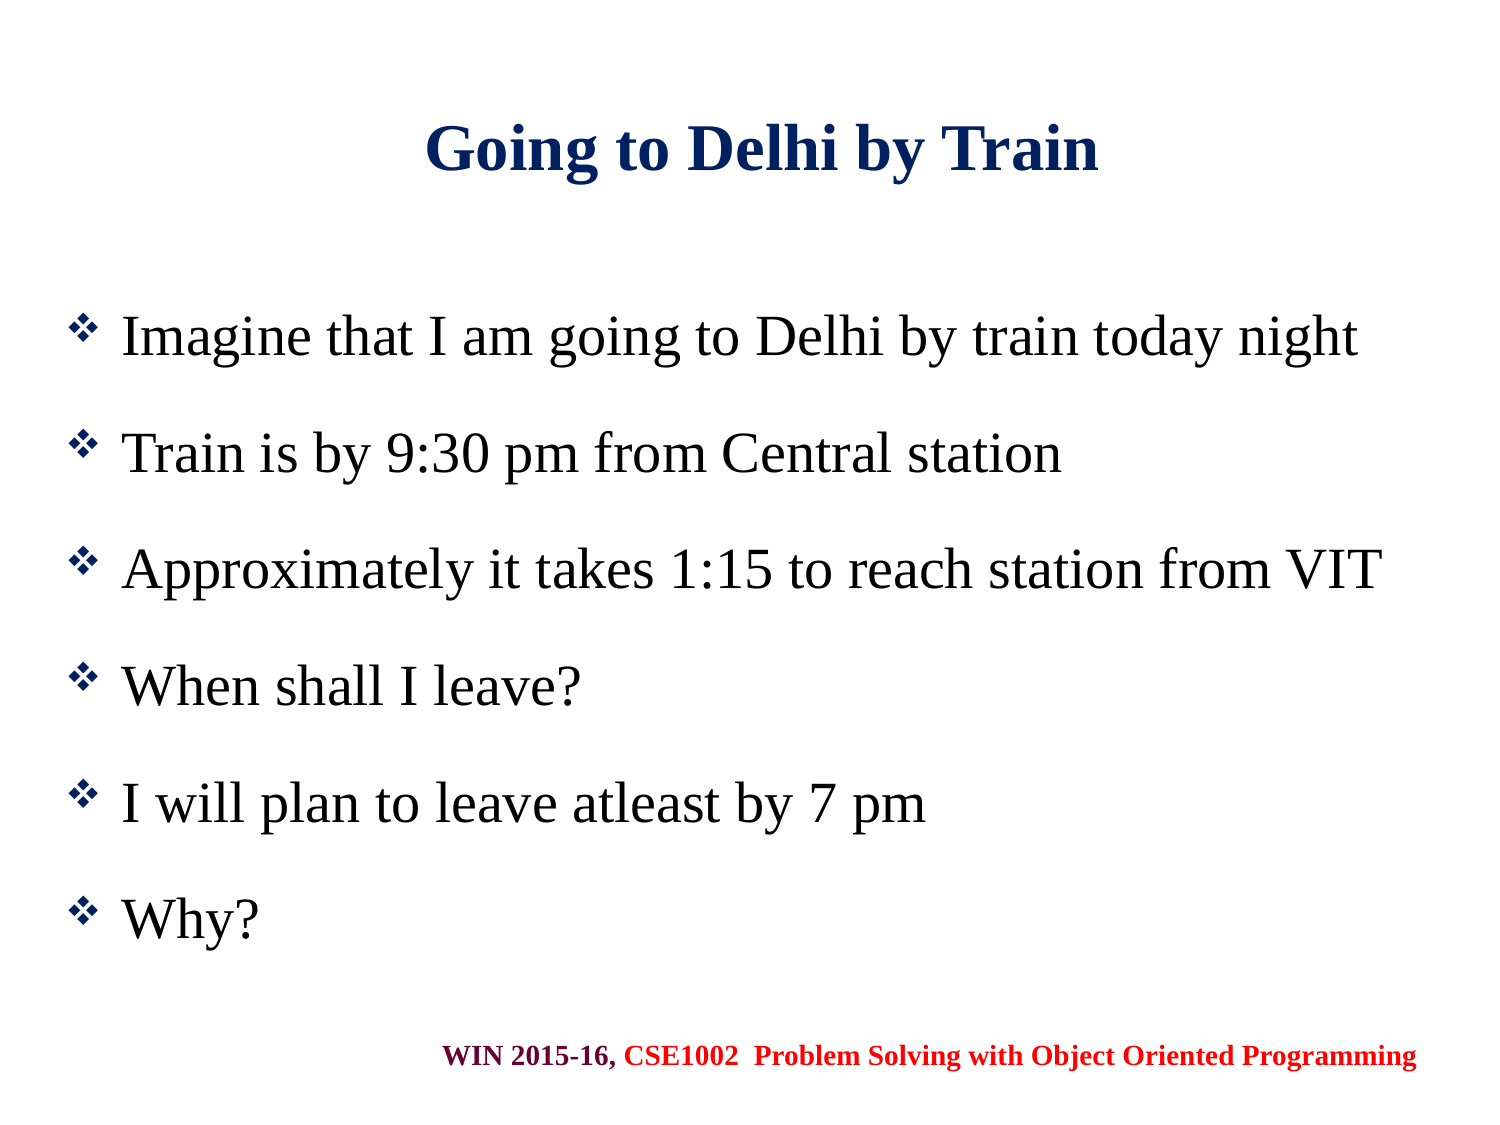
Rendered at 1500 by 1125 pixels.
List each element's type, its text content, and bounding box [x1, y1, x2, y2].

title Going to Delhi by Train [50, 75, 1475, 213]
list Imagine that I am going to Delhi by train today night Train is by 9:30 pm from Central station Approximately it takes 1:15 to reach station from VIT When shall I leave? I will plan to leave atleast by 7 pm Why? [49, 254, 1476, 998]
